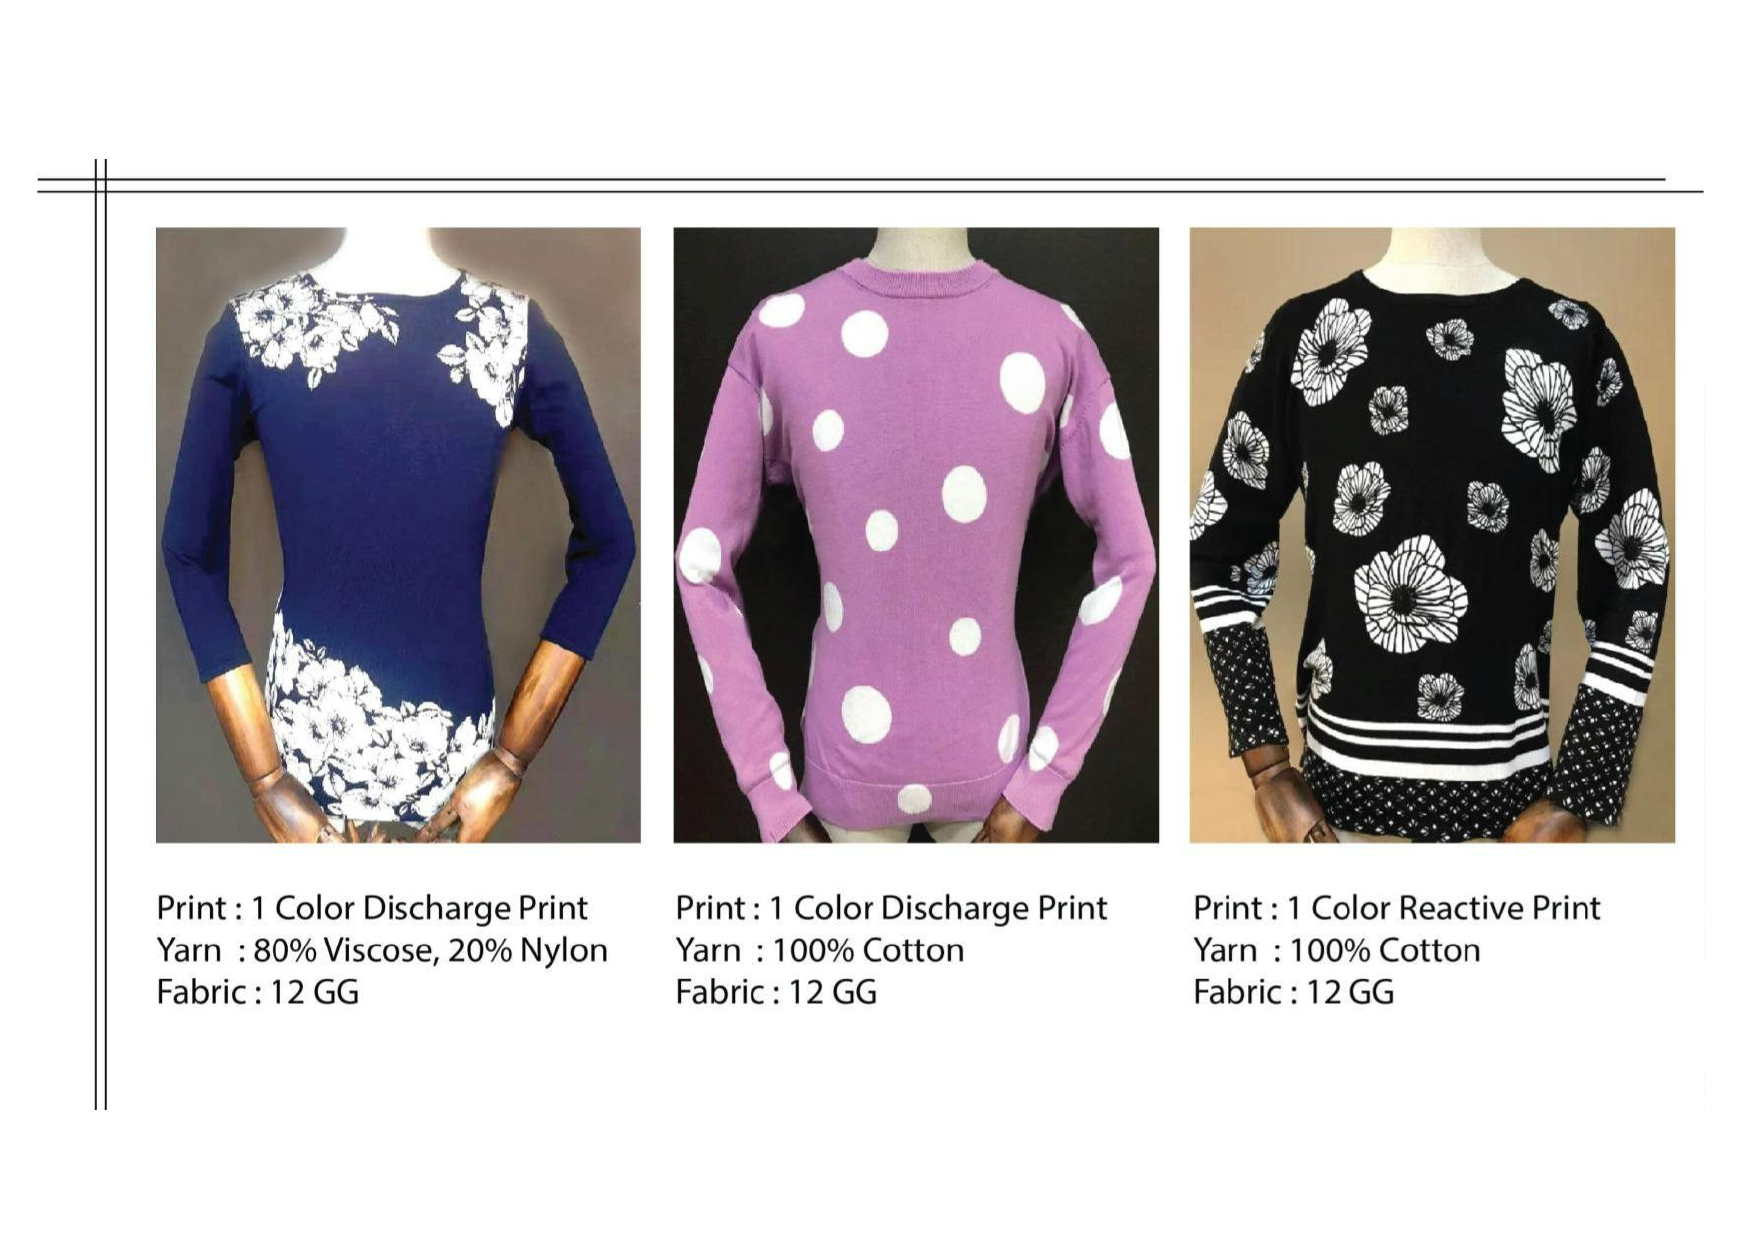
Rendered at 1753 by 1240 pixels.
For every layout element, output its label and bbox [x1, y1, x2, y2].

text_box [37, 159, 1705, 1110]
